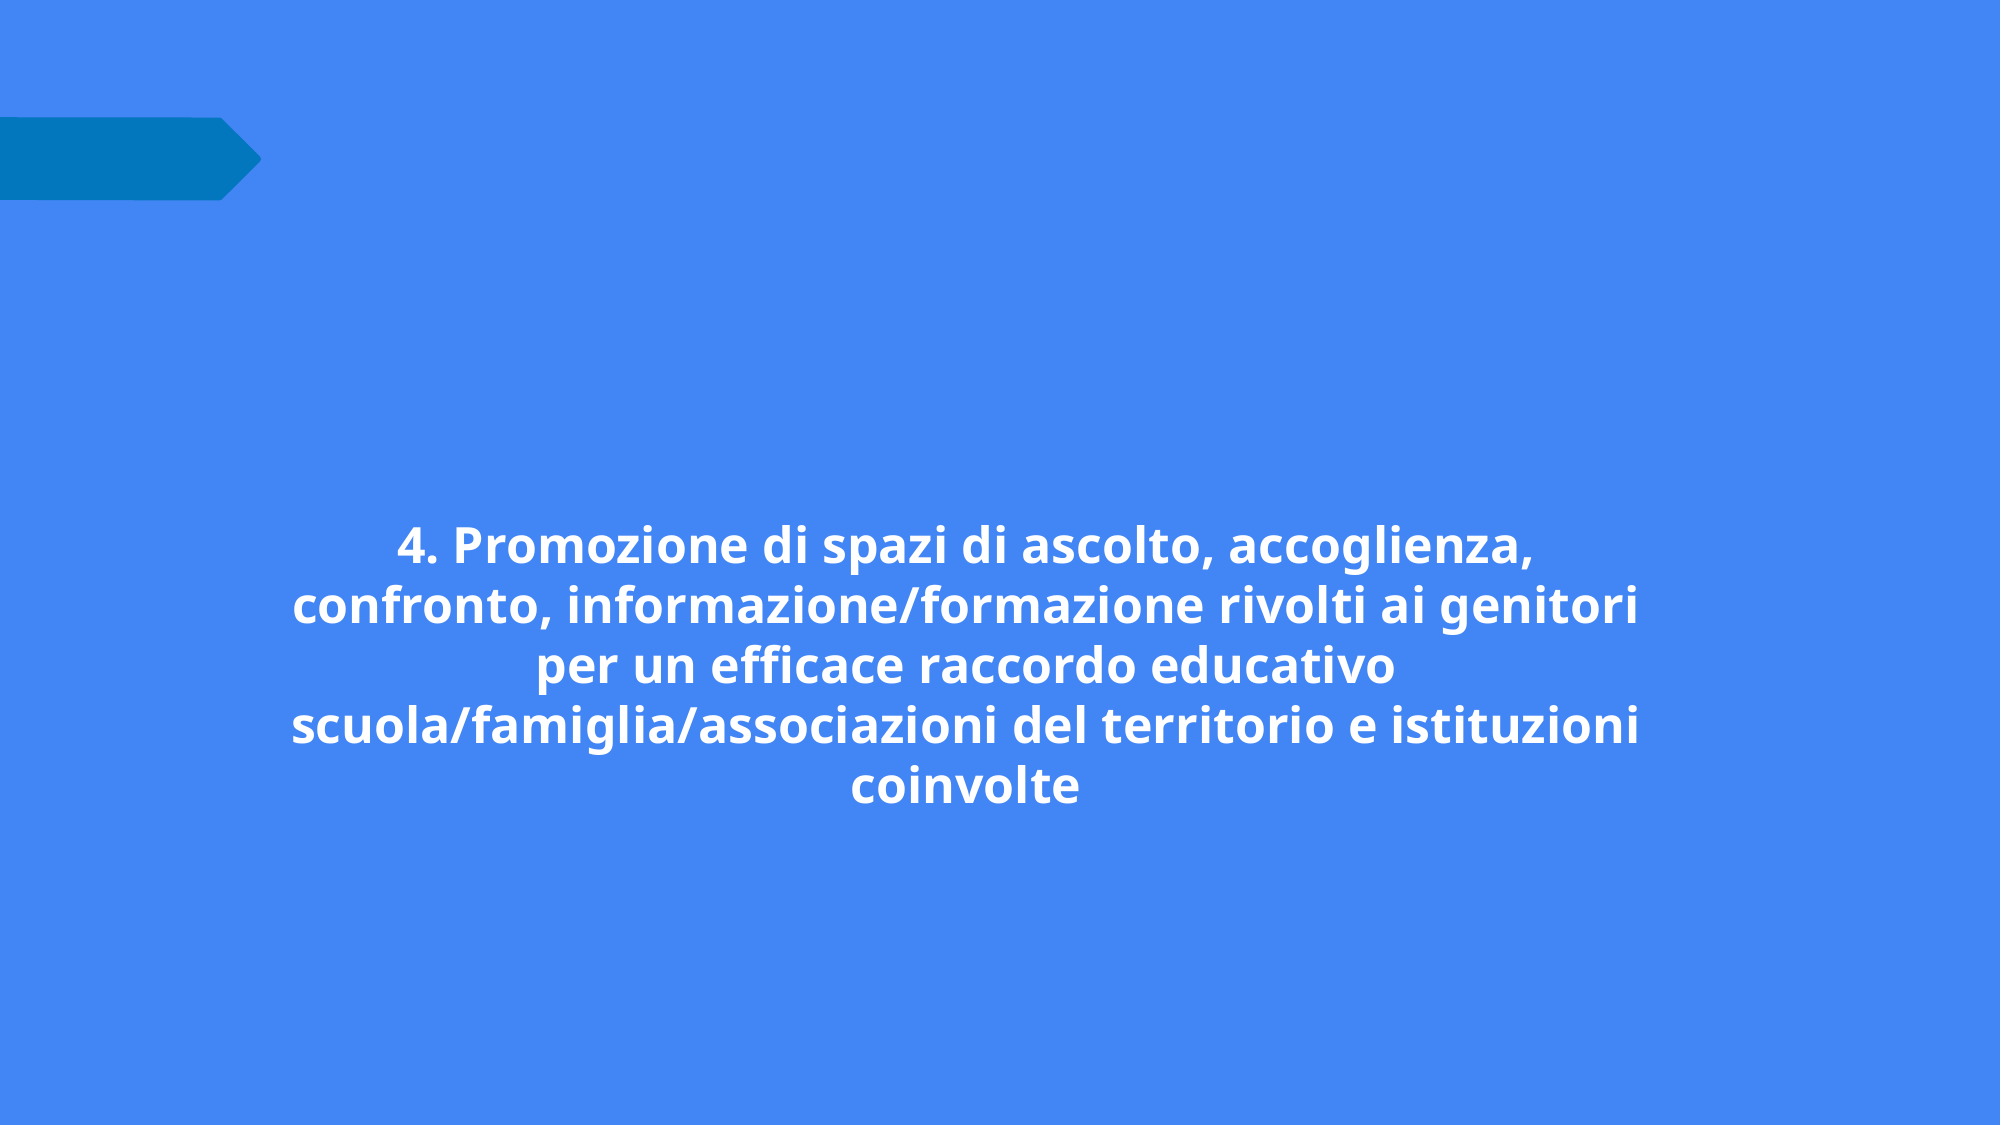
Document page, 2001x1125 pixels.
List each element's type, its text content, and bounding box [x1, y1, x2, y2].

list 4. Promozione di spazi di ascolto, accoglienza, confronto, informazione/formazione rivolti ai genitori per un efficace raccordo educativo scuola/famiglia/associazioni del territorio e istituzioni coinvolte [261, 344, 1672, 981]
